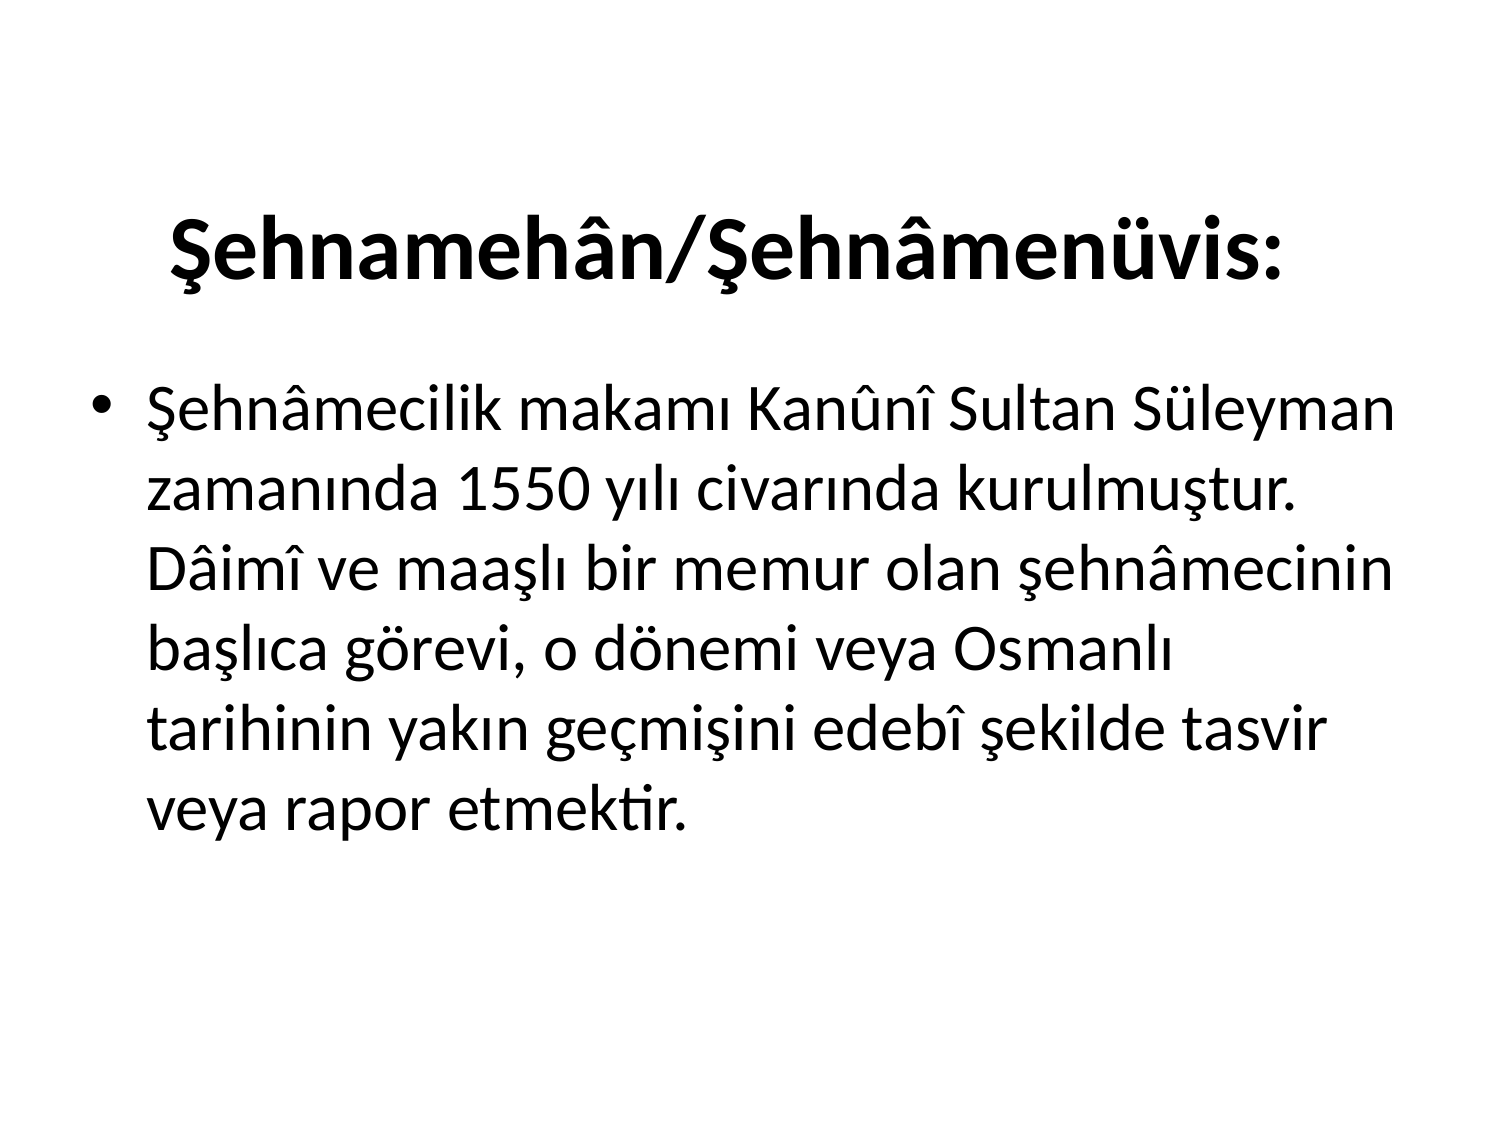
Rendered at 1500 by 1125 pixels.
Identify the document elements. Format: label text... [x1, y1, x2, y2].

title Şehnamehân/Şehnâmenüvis: [53, 149, 1404, 337]
list Şehnâmecilik makamı Kanûnî Sultan Süleyman zamanında 1550 yılı civarında kurulmuştur. Dâimî ve maaşlı bir memur olan şehnâmecinin başlıca görevi, o dönemi veya Osmanlı tarihinin yakın geçmişini edebî şekilde tasvir veya rapor etmektir. [75, 262, 1425, 1005]
